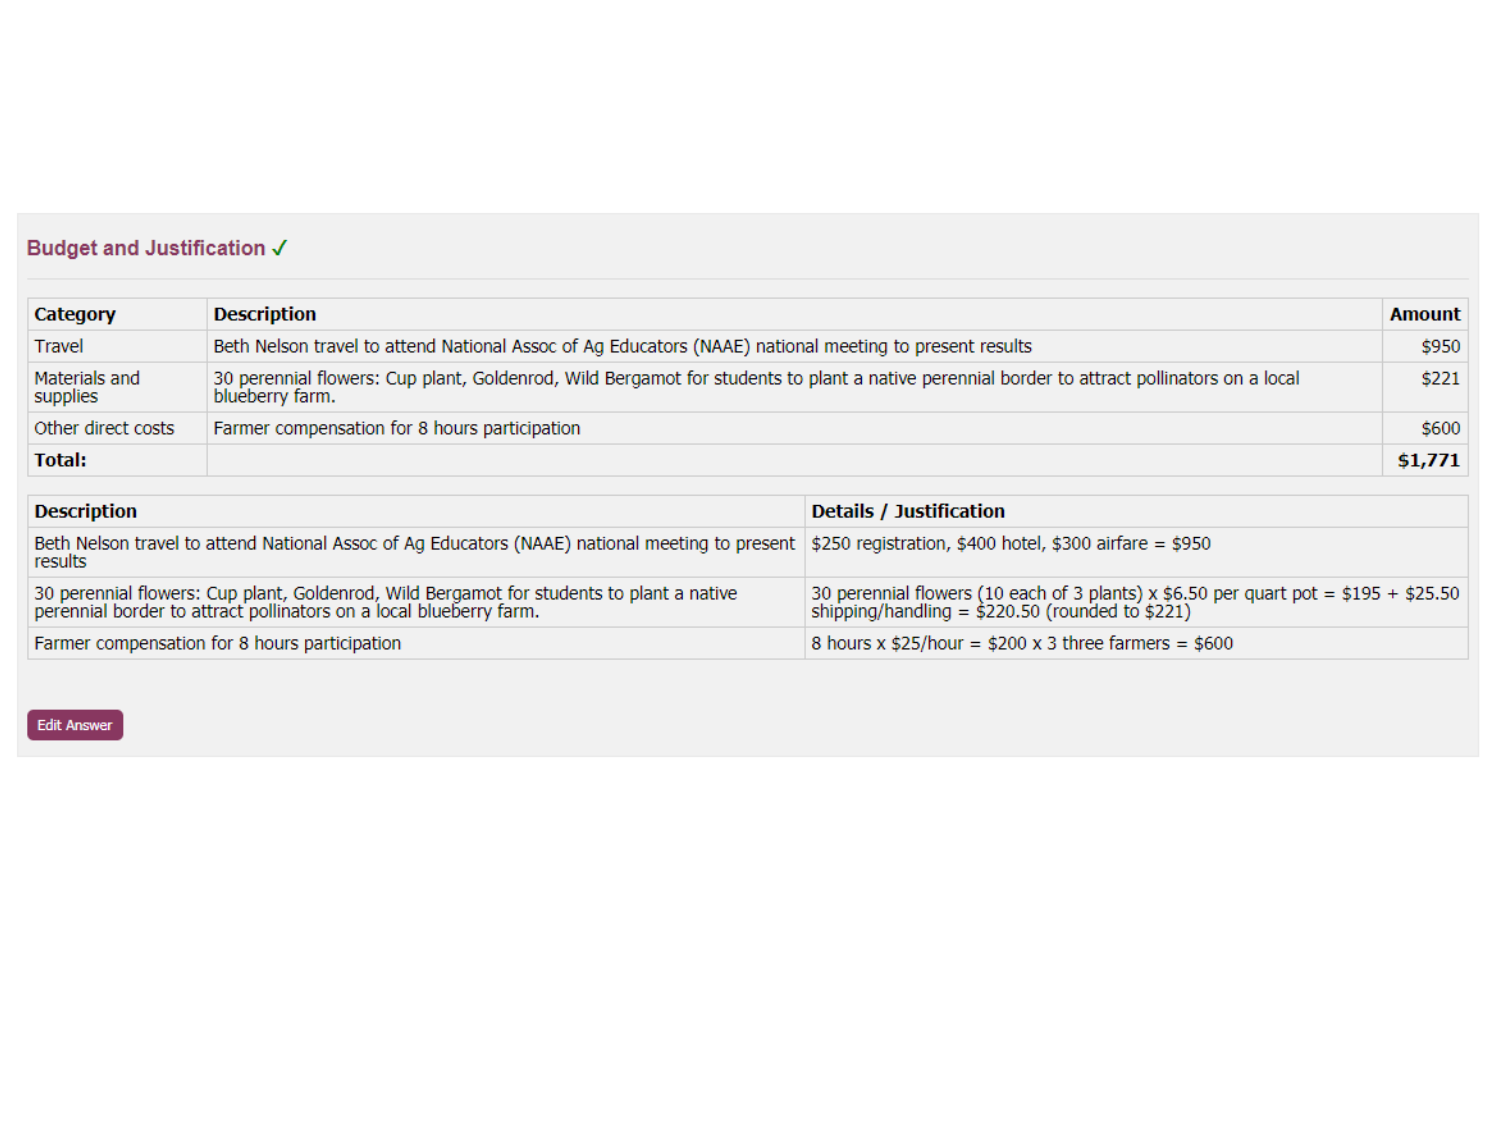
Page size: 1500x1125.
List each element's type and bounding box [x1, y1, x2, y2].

picture [8, 199, 1500, 767]
